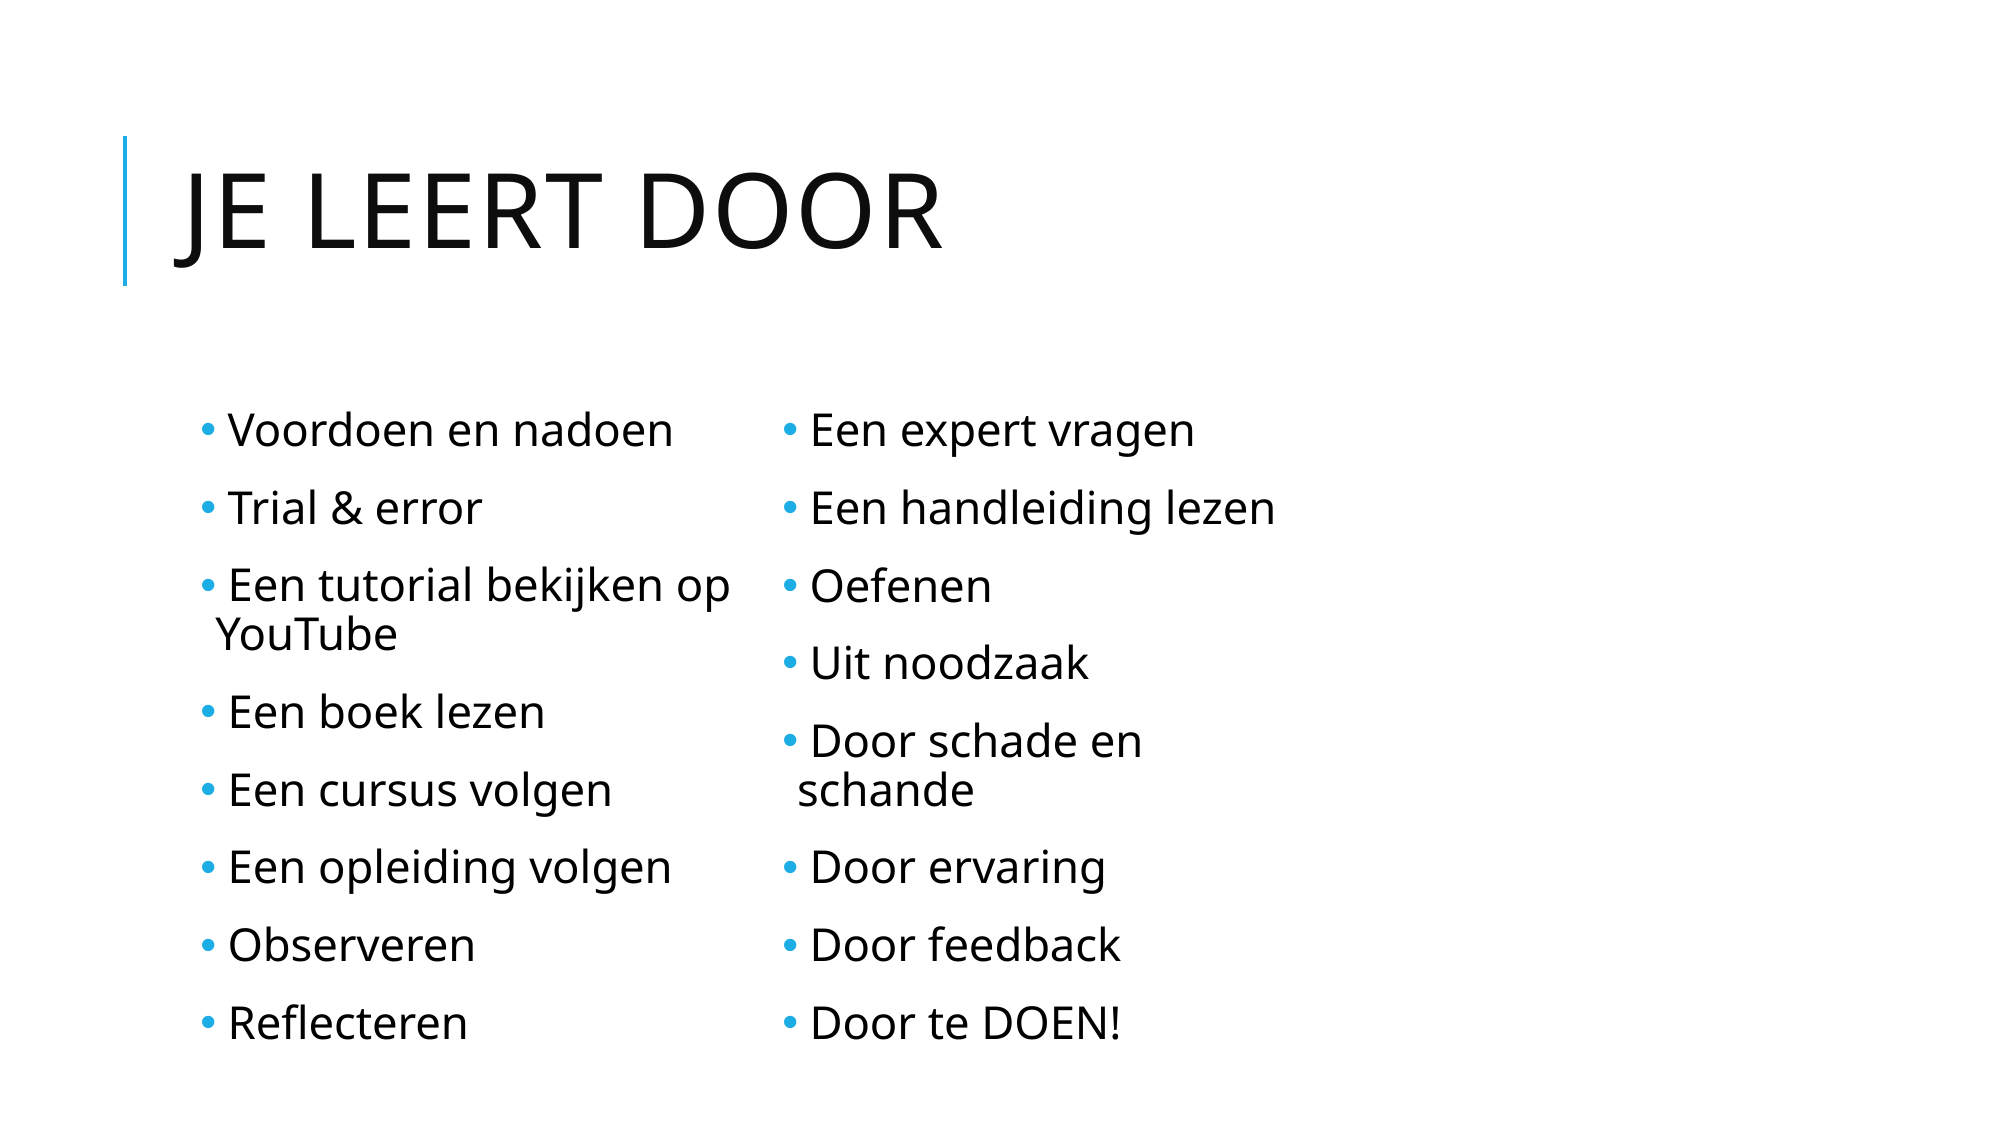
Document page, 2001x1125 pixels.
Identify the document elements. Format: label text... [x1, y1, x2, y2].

title Je leert door [168, 96, 1763, 342]
list Een expert vragen Een handleiding lezen Oefenen Uit noodzaak Door schade en schande Door ervaring Door feedback Door te DOEN! [774, 399, 1334, 1060]
text_box Voordoen en nadoen Trial & error Een tutorial bekijken op YouTube Een boek lezen Een cursus volgen Een opleiding volgen Observeren Reflecteren [192, 399, 752, 1060]
